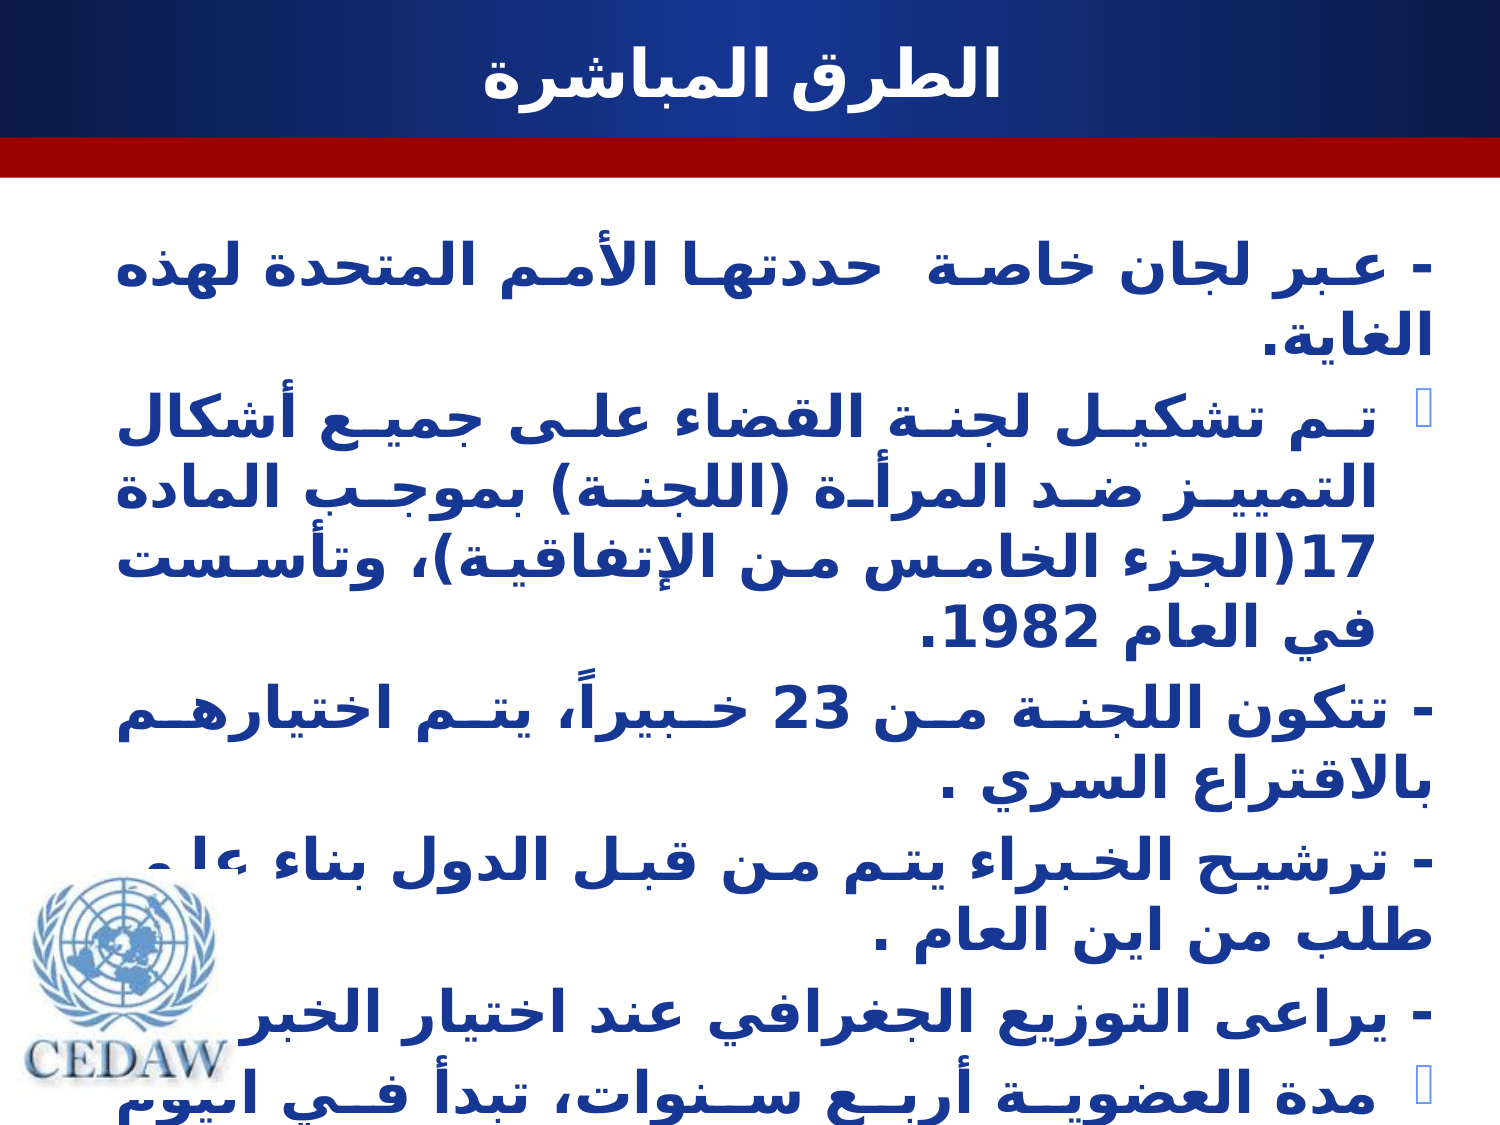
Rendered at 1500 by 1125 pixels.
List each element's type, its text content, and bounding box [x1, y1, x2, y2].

title الطرق المباشرة [49, 24, 1438, 118]
picture [17, 869, 239, 1100]
list - عبر لجان خاصة حددتها الأمم المتحدة لهذه الغاية. تم تشكيل لجنة القضاء على جميع أشكال التمييز ضد المرأة (اللجنة) بموجب المادة 17(الجزء الخامس من الإتفاقية)، وتأسست في العام 1982. - تتكون اللجنة من 23 خبيراً، يتم اختيارهم بالاقتراع السري . - ترشيح الخبراء يتم من قبل الدول بناء على طلب من اين العام . - يراعى التوزيع الجغرافي عند اختيار الخبراء. مدة العضوية أربع سنوات، تبدأ في اليوم الاول من كانون الثاني من السنة التالية لانتخابهم . تجتمع اللجنة مرتين في السنة في المقر الرئيسي للأمم المتحدة في نيويورك للنظر في التقارير المقدّمة من الدول. [100, 219, 1451, 1125]
